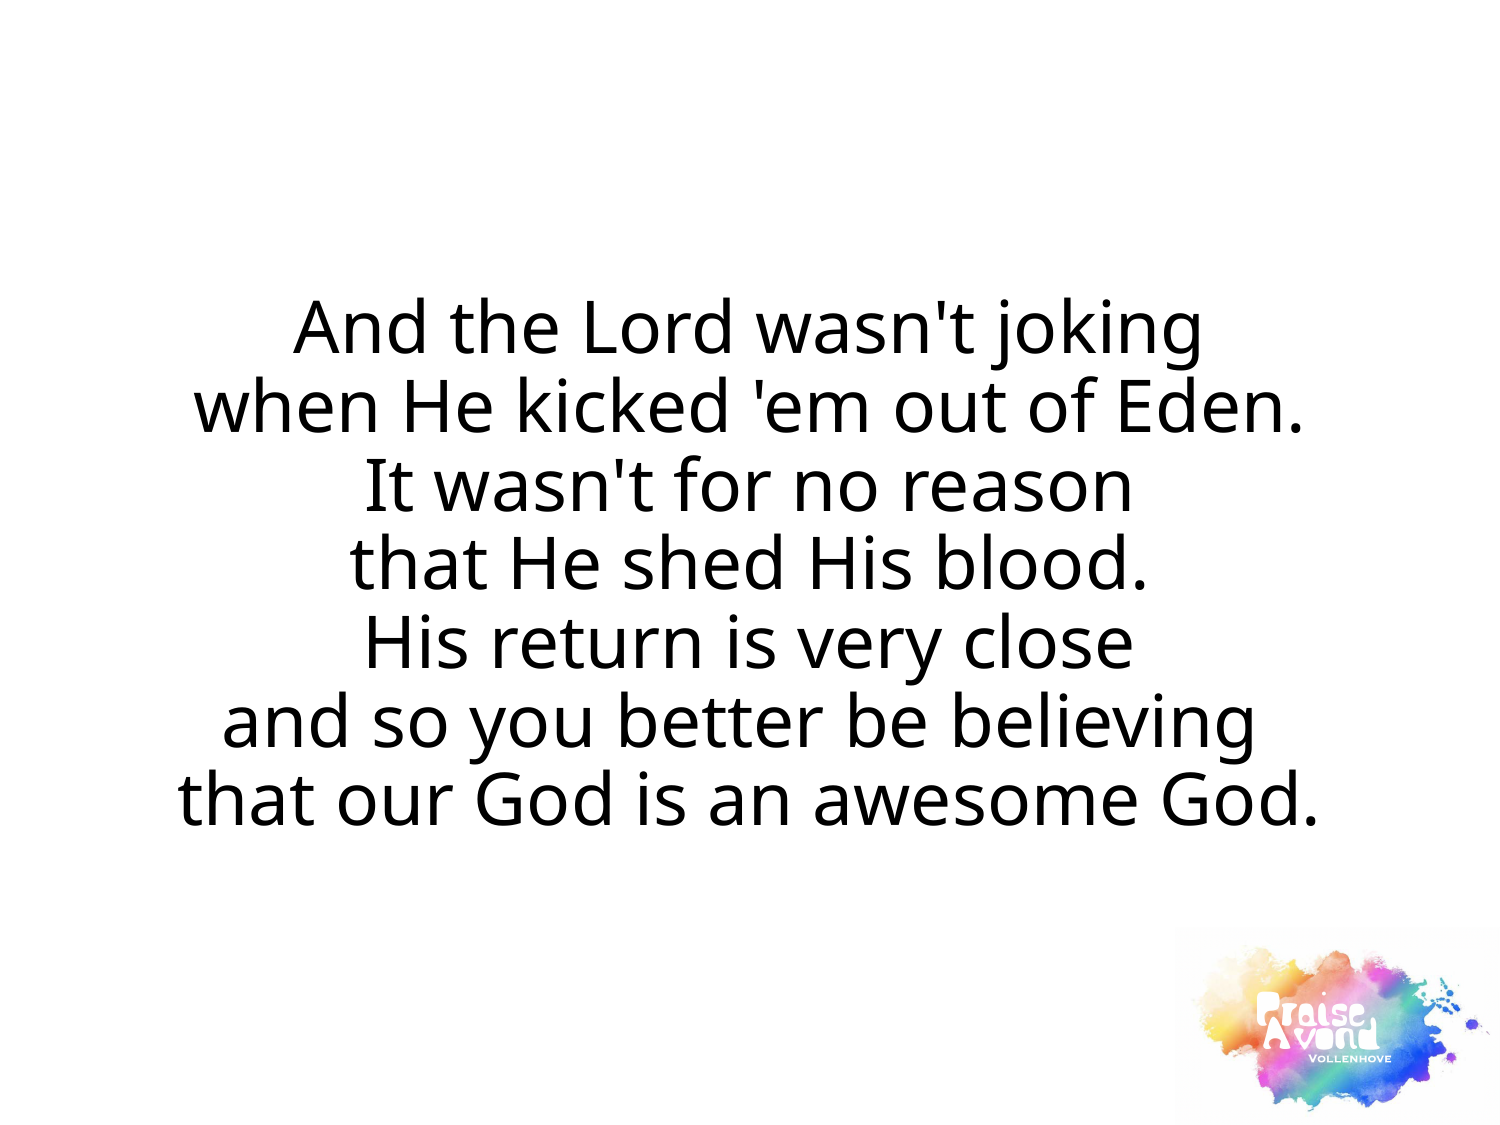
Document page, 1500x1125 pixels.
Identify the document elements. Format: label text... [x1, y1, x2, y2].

picture [1174, 927, 1500, 1125]
list And the Lord wasn't joking when He kicked 'em out of Eden. It wasn't for no reason that He shed His blood. His return is very close and so you better be believing that our God is an awesome God. [24, 283, 1476, 842]
